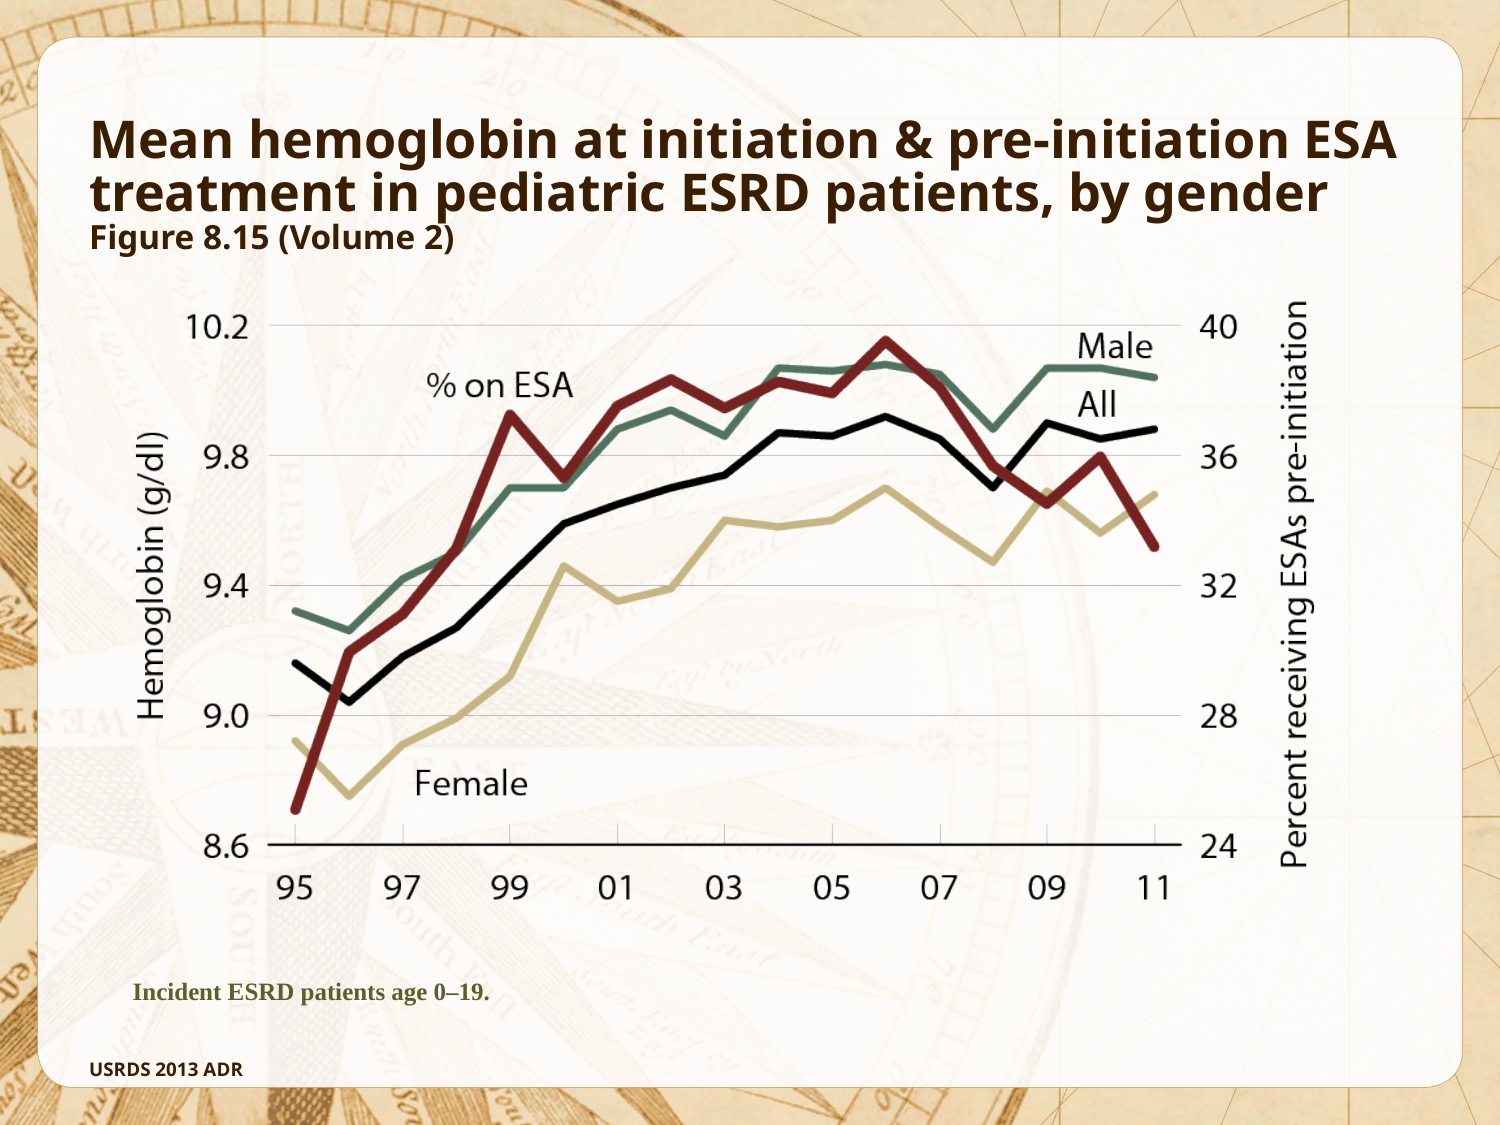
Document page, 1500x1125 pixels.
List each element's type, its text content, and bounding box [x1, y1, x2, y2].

text_box Incident ESRD patients age 0–19. [132, 975, 1406, 1047]
picture [0, 0, 1500, 1125]
title Mean hemoglobin at initiation & pre-initiation ESA treatment in pediatric ESRD patients, by gender Figure 8.15 (Volume 2) [74, 45, 1425, 264]
